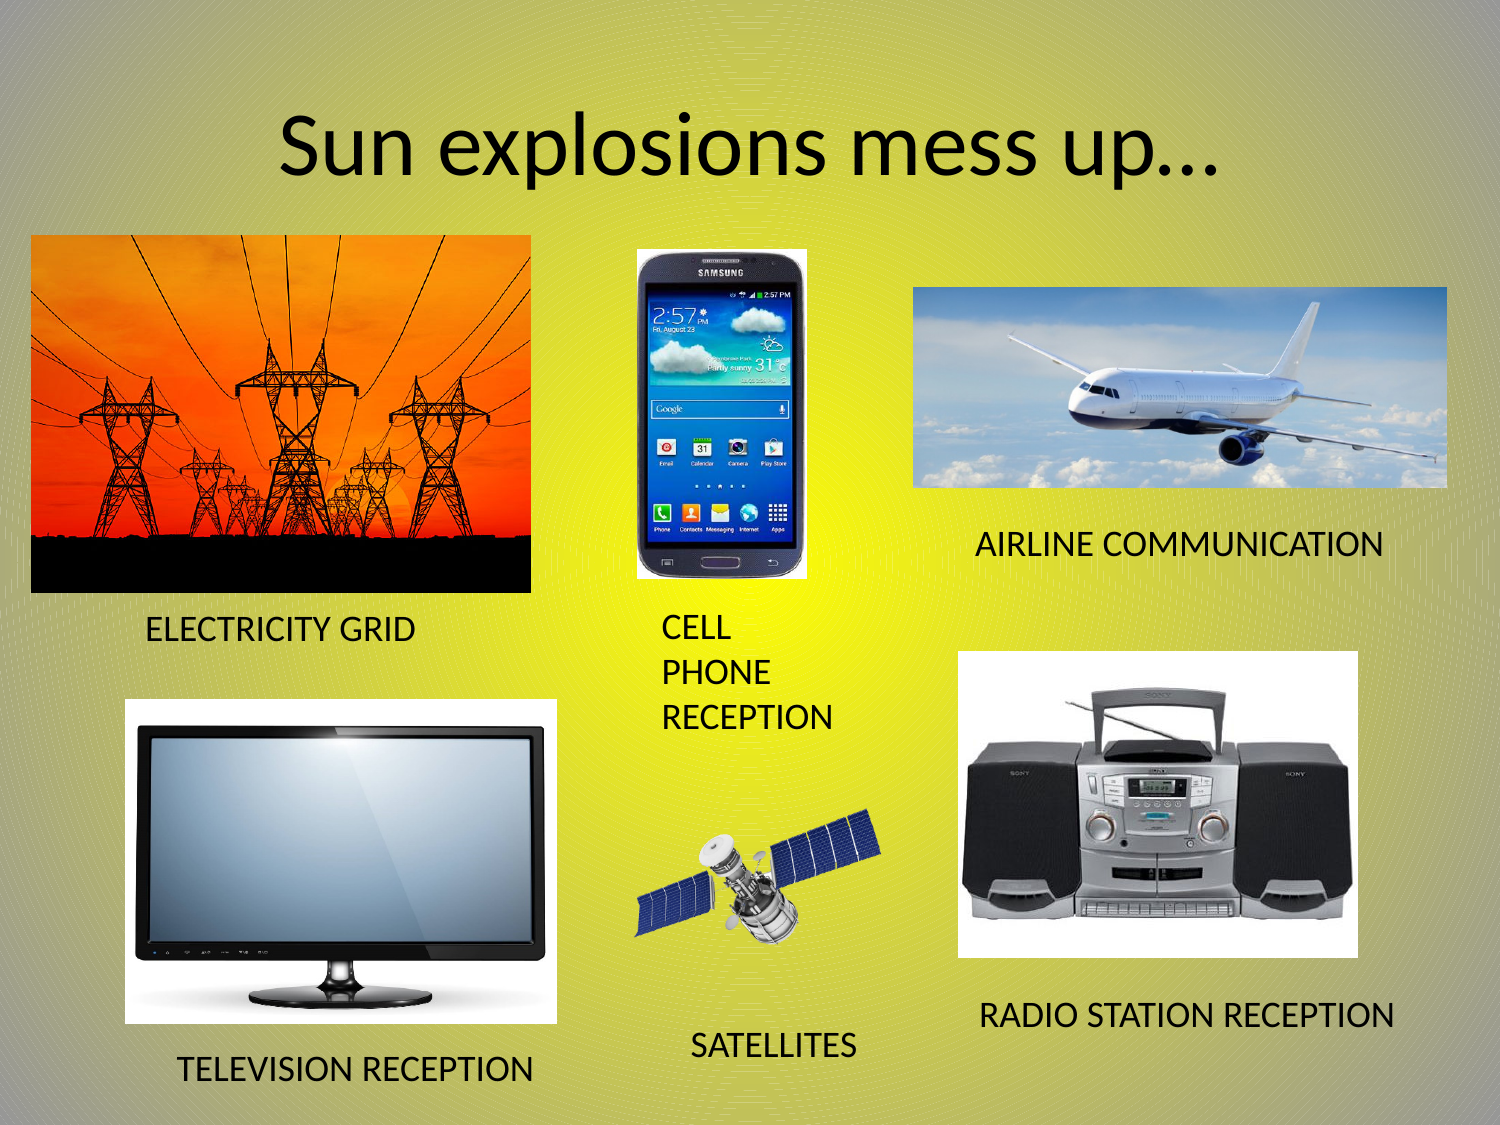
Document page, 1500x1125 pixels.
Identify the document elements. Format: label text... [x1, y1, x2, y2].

text_box SATELLITES [675, 1012, 873, 1073]
picture [30, 235, 531, 593]
text_box AIRLINE COMMUNICATION [960, 511, 1400, 572]
picture [124, 699, 558, 1024]
text_box ELECTRICITY GRID [130, 602, 432, 656]
text_box RADIO STATION RECEPTION [964, 982, 1411, 1043]
picture [637, 249, 807, 579]
text_box TELEVISION RECEPTION [161, 1036, 550, 1096]
picture [632, 808, 886, 952]
picture [912, 287, 1447, 488]
text_box CELL PHONE RECEPTION [646, 595, 860, 745]
title Sun explosions mess up… [75, 45, 1425, 233]
picture [957, 651, 1358, 959]
